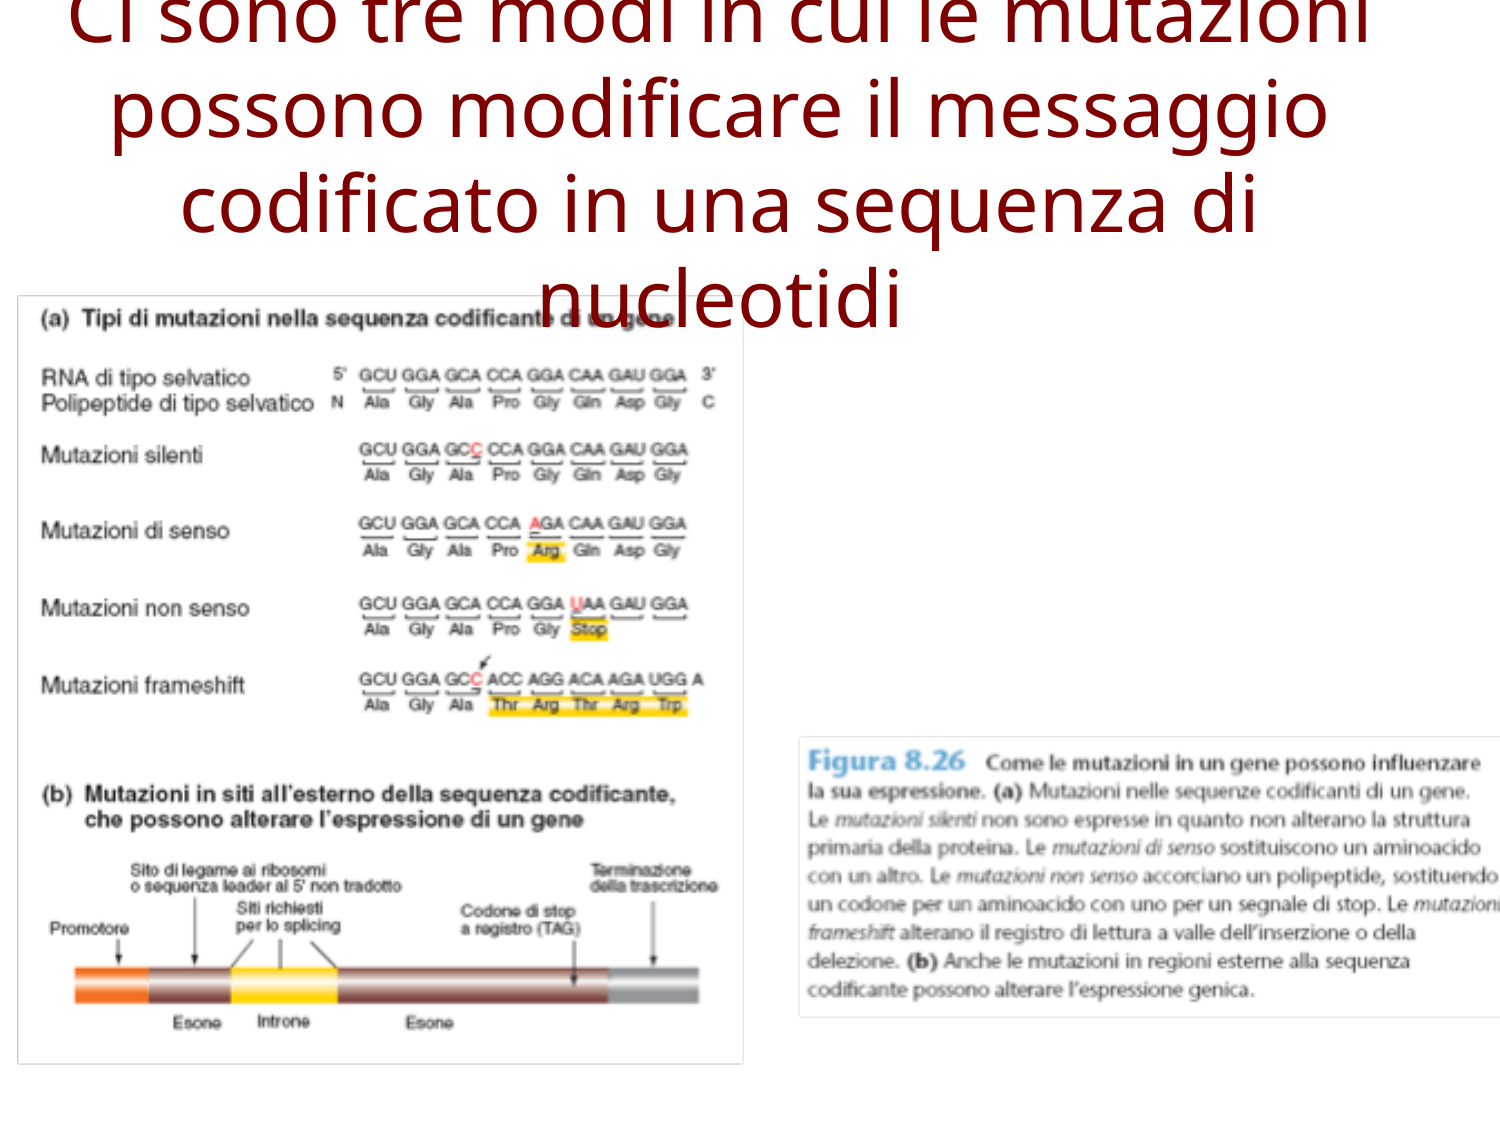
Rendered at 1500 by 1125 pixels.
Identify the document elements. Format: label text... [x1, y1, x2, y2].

text_box Ci sono tre modi in cui le mutazioni possono modificare il messaggio codificato in una sequenza di nucleotidi [0, 0, 1440, 350]
picture [16, 294, 1500, 1067]
